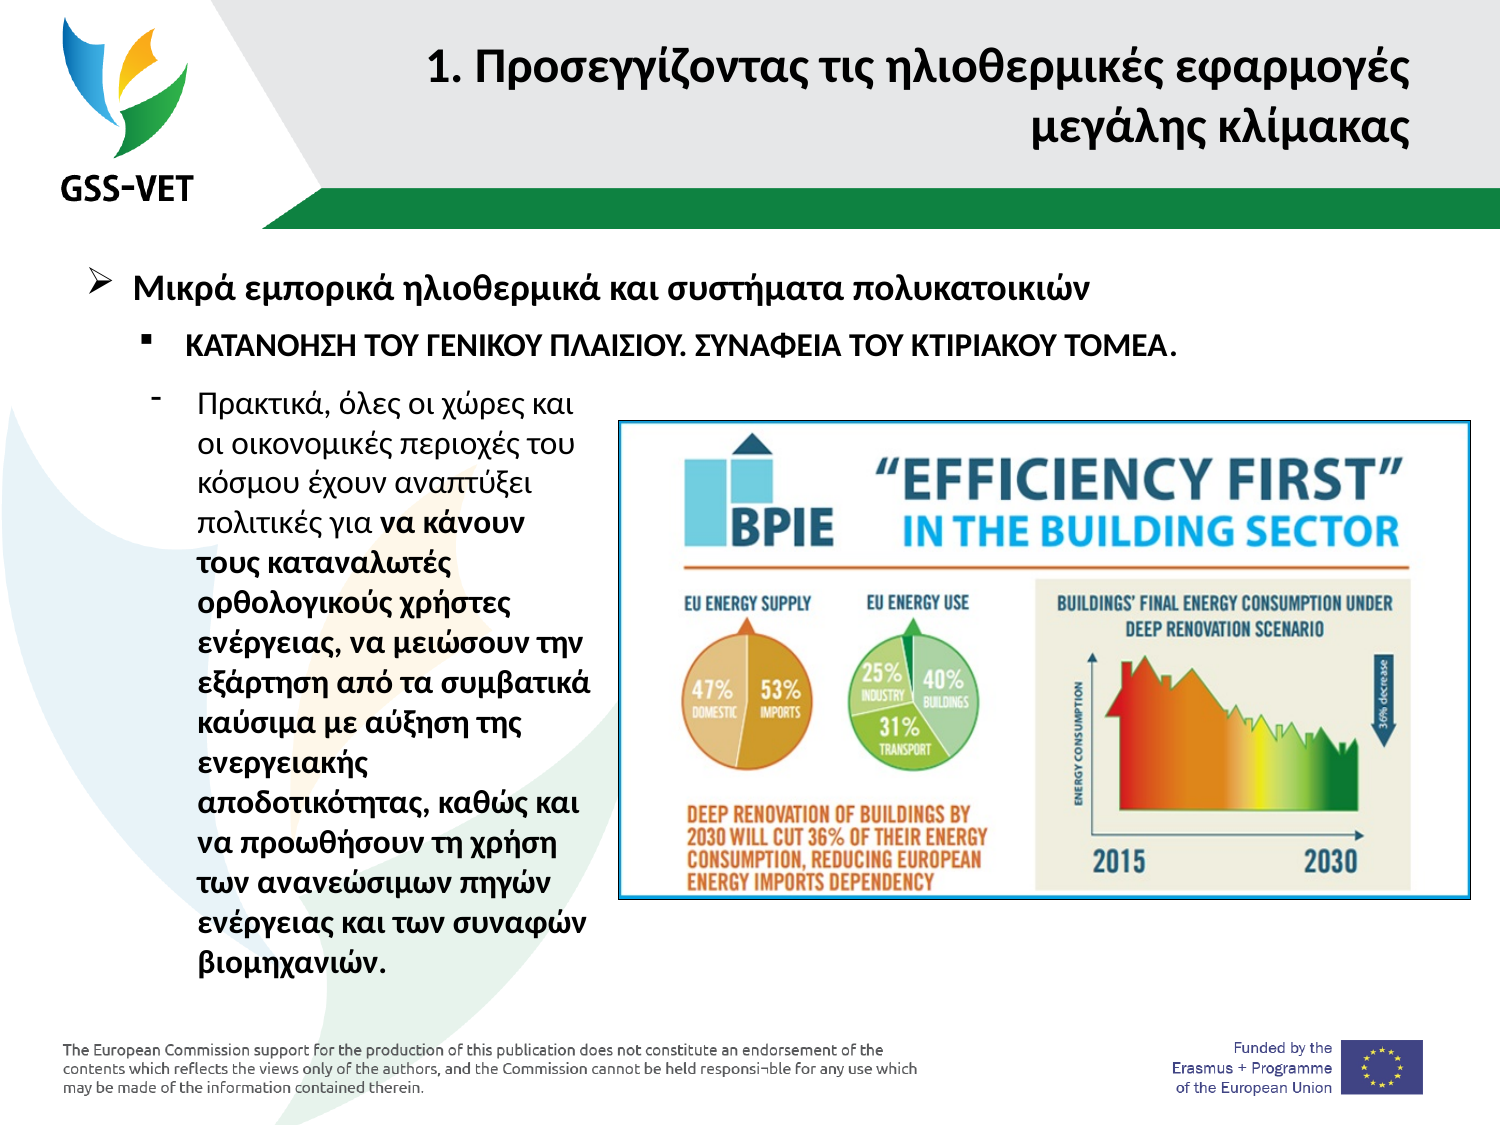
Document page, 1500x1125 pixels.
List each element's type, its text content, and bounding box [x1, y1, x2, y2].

title 1. Προσεγγίζοντας τις ηλιοθερμικές εφαρμογές μεγάλης κλίμακας [324, 0, 1425, 185]
picture [0, 0, 1500, 1125]
text_box Πρακτικά, όλες οι χώρες και οι οικονομικές περιοχές του κόσμου έχουν αναπτύξει πολιτικές για να κάνουν τους καταναλωτές ορθολογικούς χρήστες ενέργειας, να μειώσουν την εξάρτηση από τα συμβατικά καύσιμα με αύξηση της ενεργειακής αποδοτικότητας, καθώς και να προωθήσουν τη χρήση των ανανεώσιμων πηγών ενέργειας και των συναφών βιομηχανιών. [135, 373, 609, 987]
text_box ΚΑΤΑΝΟΗΣΗ ΤΟΥ ΓΕΝΙΚΟΥ ΠΛΑΙΣΙΟΥ. ΣΥΝΑΦΕΙΑ ΤΟΥ ΚΤΙΡΙΑΚΟΥ ΤΟΜΕΑ. [123, 315, 1341, 371]
text_box Μικρά εμπορικά ηλιοθερμικά και συστήματα πολυκατοικιών [71, 255, 1270, 316]
